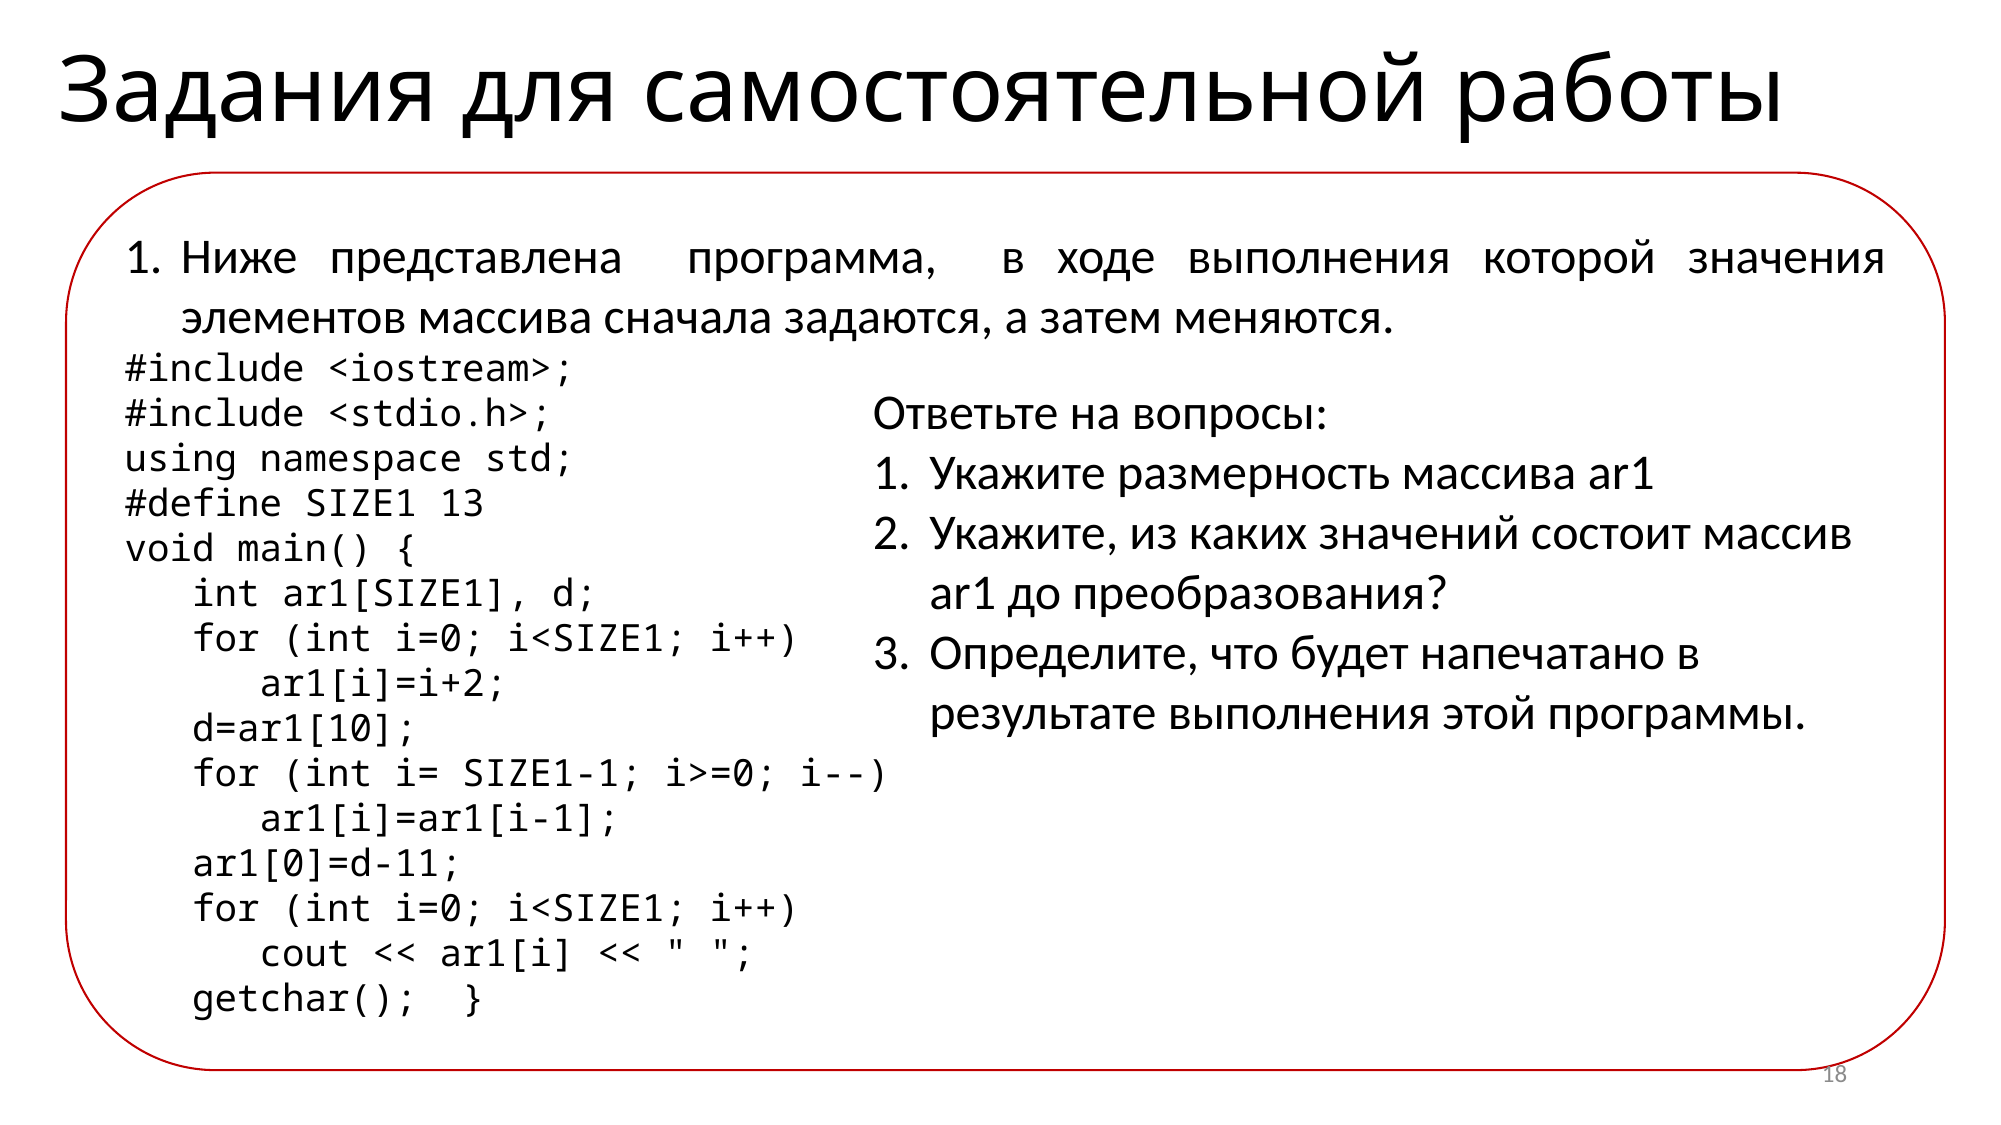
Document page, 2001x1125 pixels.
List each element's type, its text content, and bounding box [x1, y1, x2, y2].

text_box Ниже представлена программа, в ходе выполнения которой значения элементов массива сначала задаются, а затем меняются. #include <iostream>; #include <stdio.h>; using namespace std; #define SIZE1 13 void main() { int ar1[SIZE1], d; for (int i=0; i<SIZE1; i++) ar1[i]=i+2; d=ar1[10]; for (int i= SIZE1-1; i>=0; i--) ar1[i]=ar1[i-1]; ar1[0]=d-11; for (int i=0; i<SIZE1; i++) cout << ar1[i] << " "; getchar(); } [65, 182, 1945, 1071]
slide_number 18 [1412, 1042, 1863, 1103]
title Задания для самостоятельной работы [43, 1, 2000, 182]
text_box Ответьте на вопросы: Укажите размерность массива ar1 Укажите, из каких значений состоит массив ar1 до преобразования? Определите, что будет напечатано в результате выполнения этой программы. [858, 372, 1913, 747]
